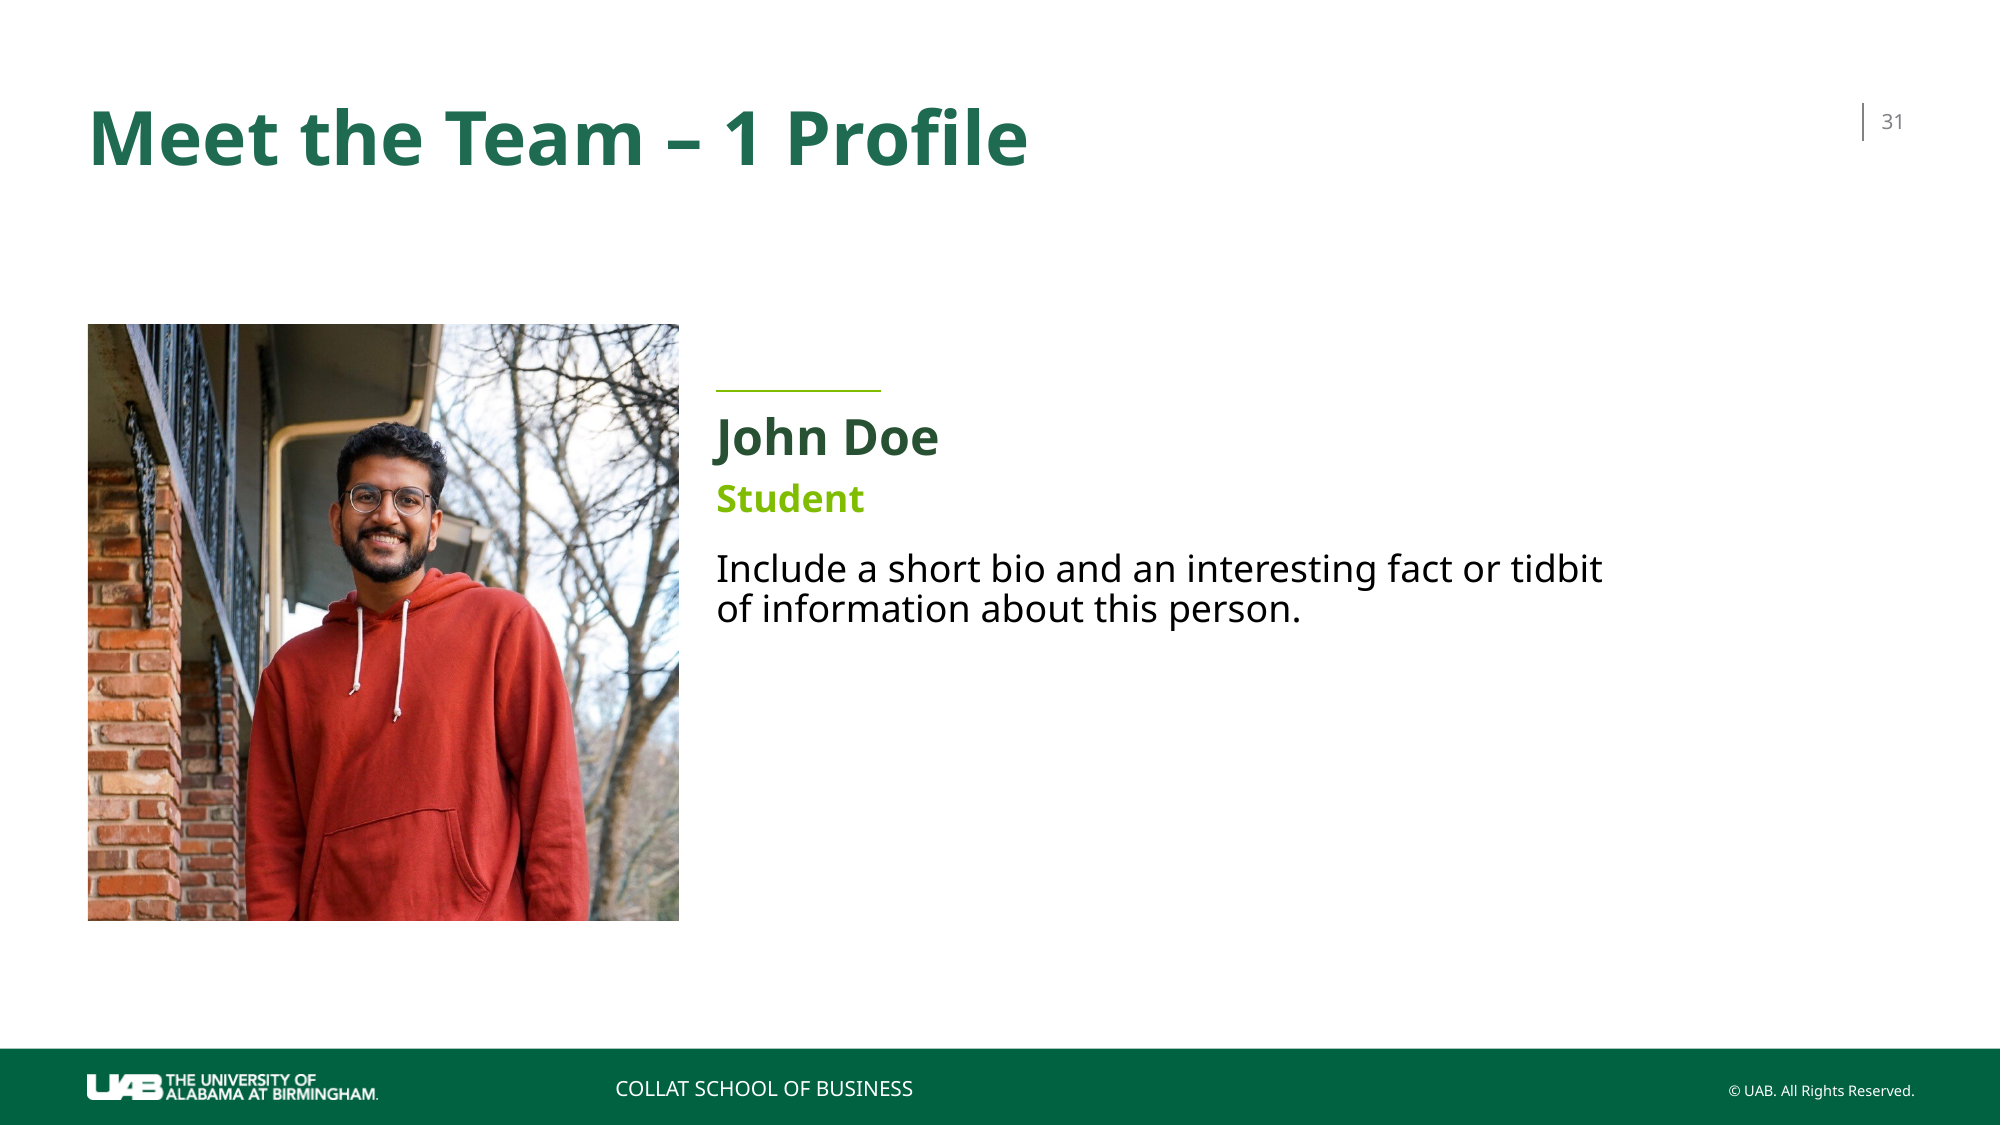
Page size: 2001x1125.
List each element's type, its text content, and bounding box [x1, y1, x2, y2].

list John Doe [716, 411, 1626, 467]
footer COLLAT SCHOOL OF BUSINESS [615, 1066, 1677, 1101]
list Student [716, 476, 1626, 524]
picture [87, 1074, 378, 1100]
slide_number 31 [1881, 93, 1932, 154]
picture [87, 324, 679, 921]
list Include a short bio and an interesting fact or tidbit of information about this person. [716, 549, 1626, 921]
title Meet the Team – 1 Profile [87, 78, 1626, 205]
